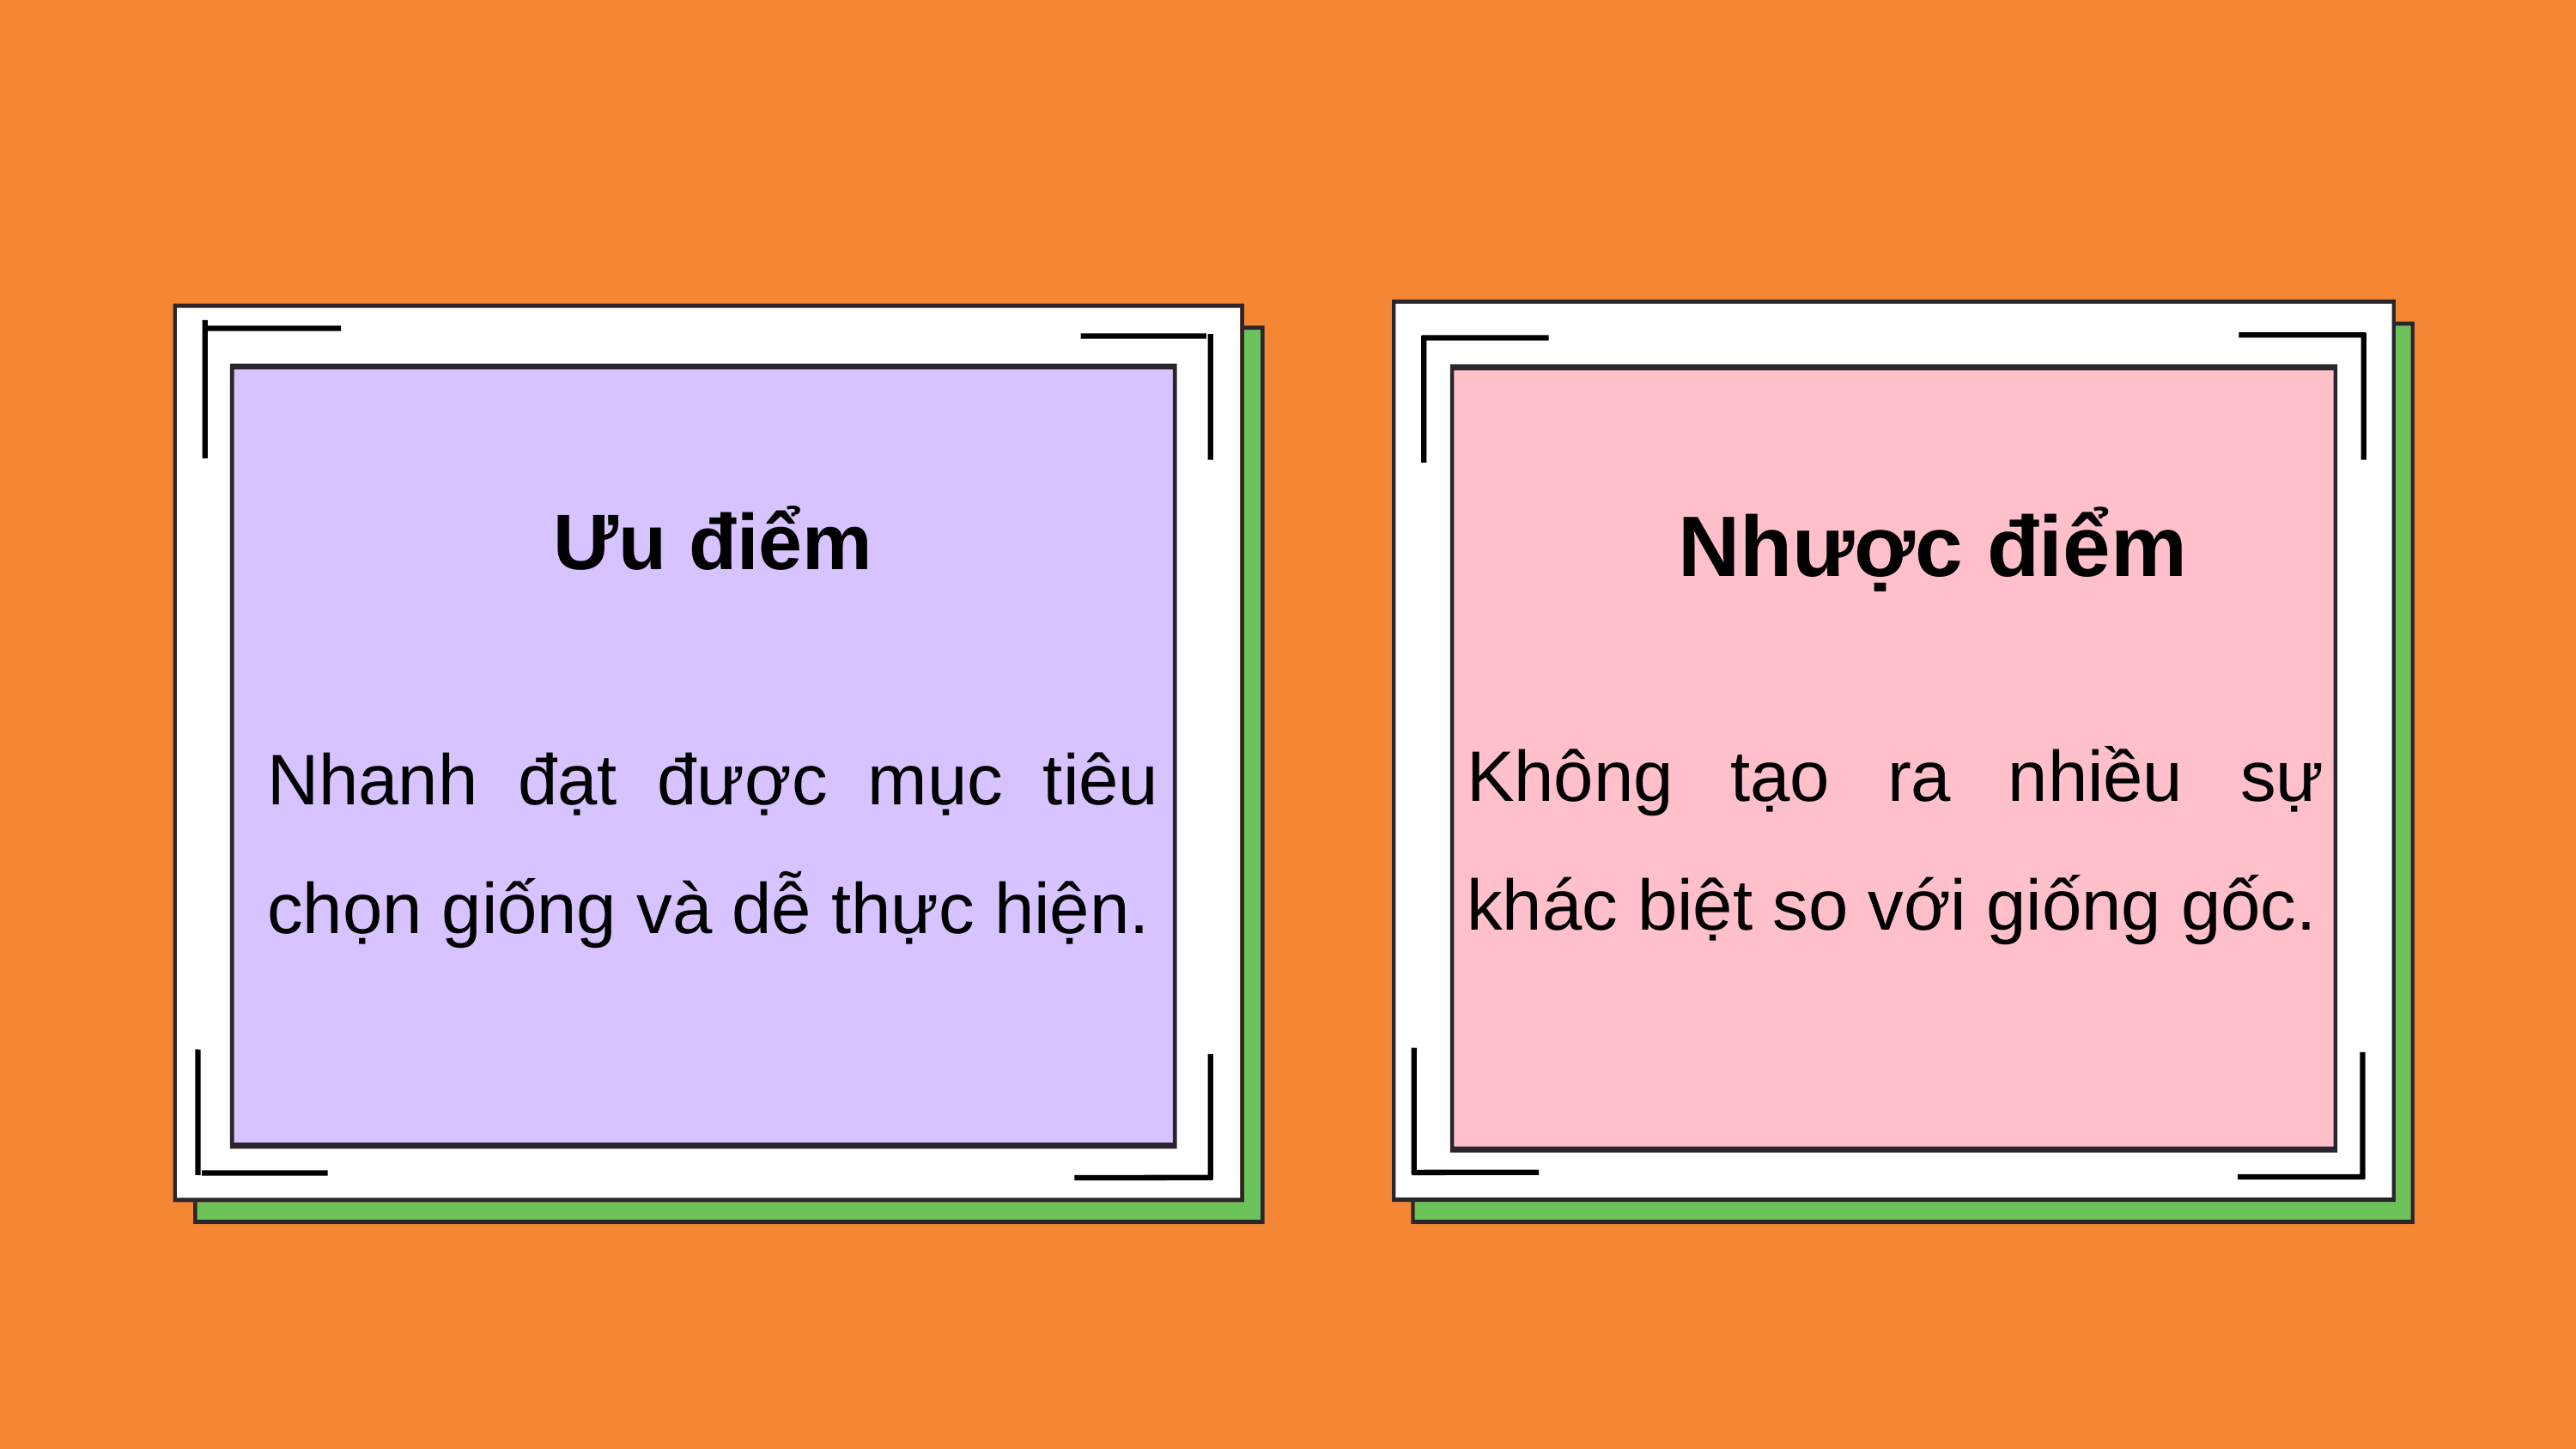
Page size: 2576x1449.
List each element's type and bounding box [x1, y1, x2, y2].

text_box [1078, 327, 1205, 466]
text_box [2237, 1053, 2366, 1181]
text_box [1391, 299, 2415, 1225]
text_box [1449, 364, 2338, 1153]
text_box [1421, 337, 1549, 465]
text_box [1074, 1055, 1213, 1182]
text_box [202, 328, 342, 454]
text_box [1413, 1047, 1541, 1175]
text_box [173, 303, 1265, 1225]
text_box [2236, 332, 2364, 460]
text_box [229, 363, 1177, 1149]
text_box [204, 1043, 331, 1182]
